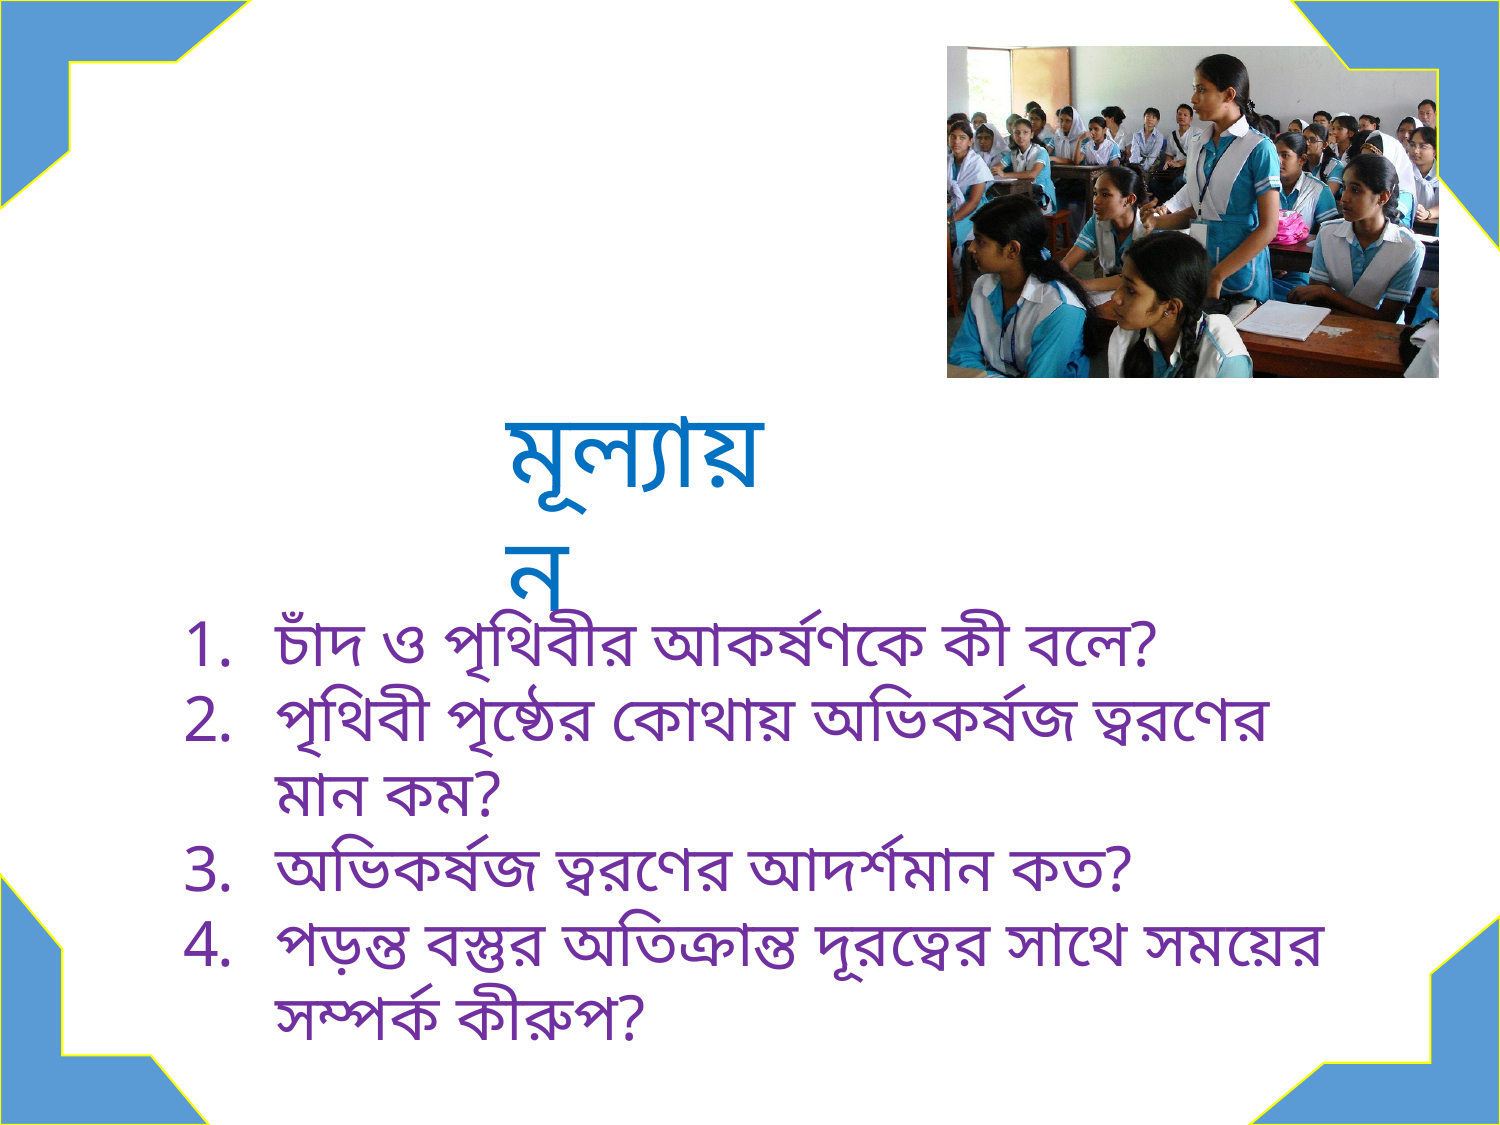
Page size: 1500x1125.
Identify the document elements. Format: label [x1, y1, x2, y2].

text_box [0, 0, 1500, 1125]
